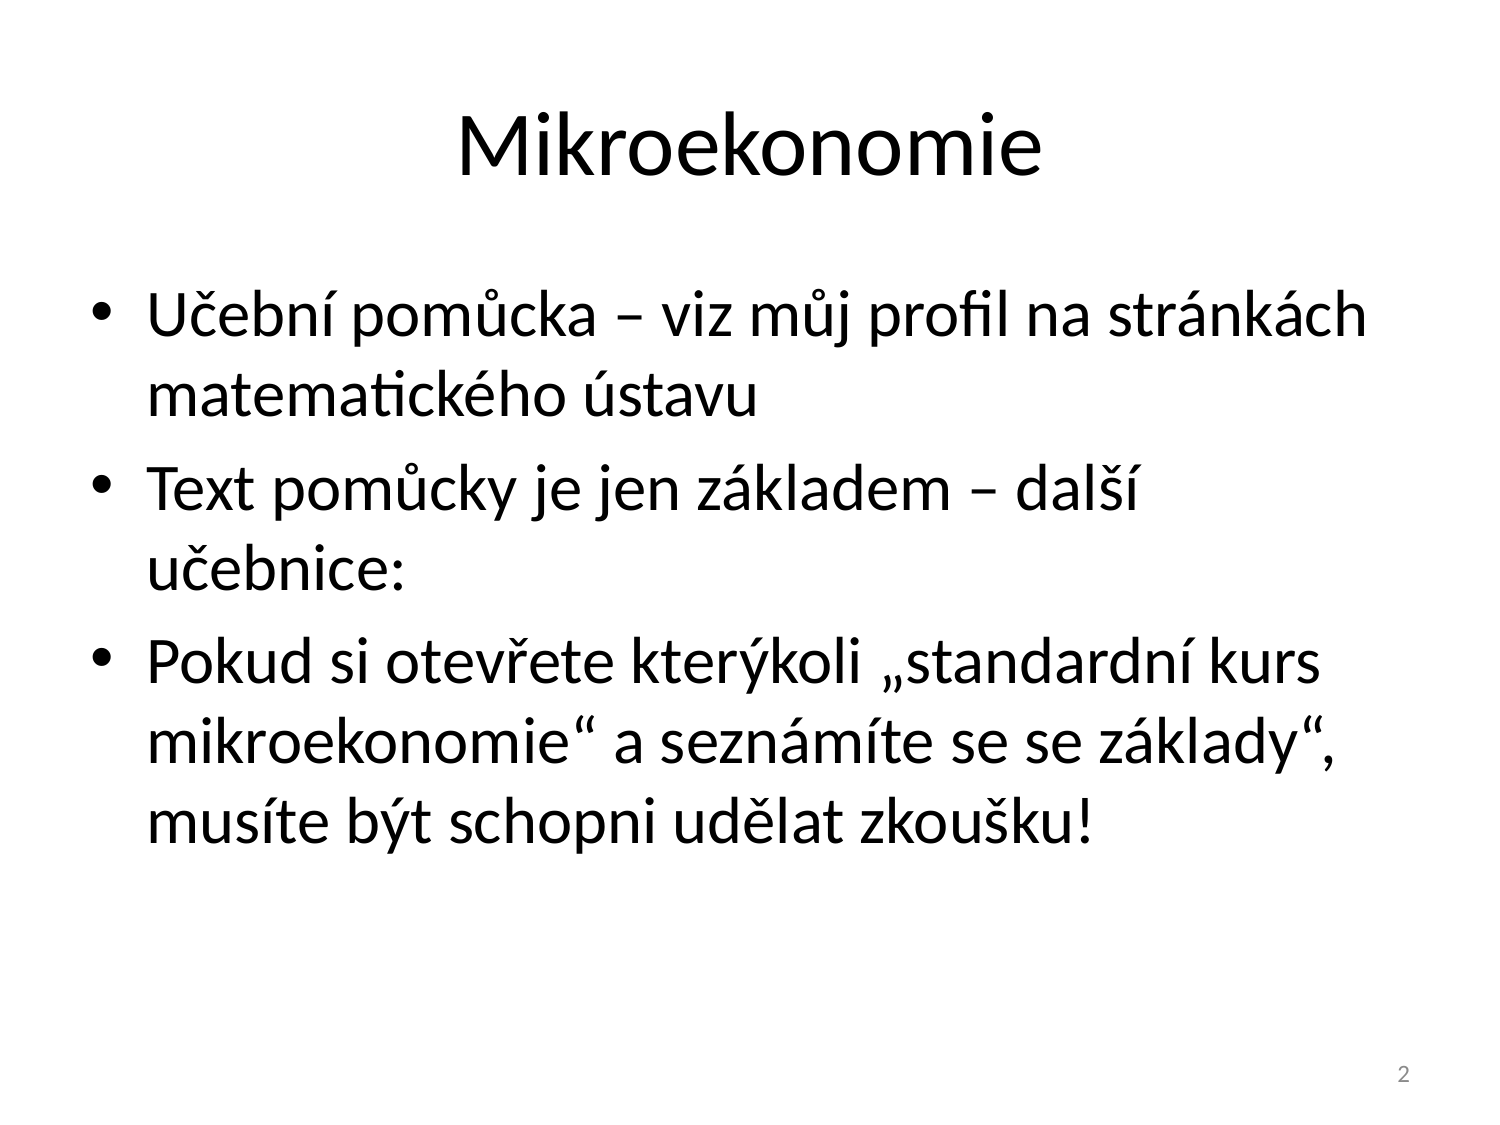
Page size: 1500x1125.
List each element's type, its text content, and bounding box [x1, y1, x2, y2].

list Učební pomůcka – viz můj profil na stránkách matematického ústavu Text pomůcky je jen základem – další učebnice: Pokud si otevřete kterýkoli „standardní kurs mikroekonomie“ a seznámíte se se základy“, musíte být schopni udělat zkoušku! [75, 262, 1425, 1005]
title Mikroekonomie [75, 45, 1425, 233]
slide_number 2 [1074, 1042, 1425, 1103]
